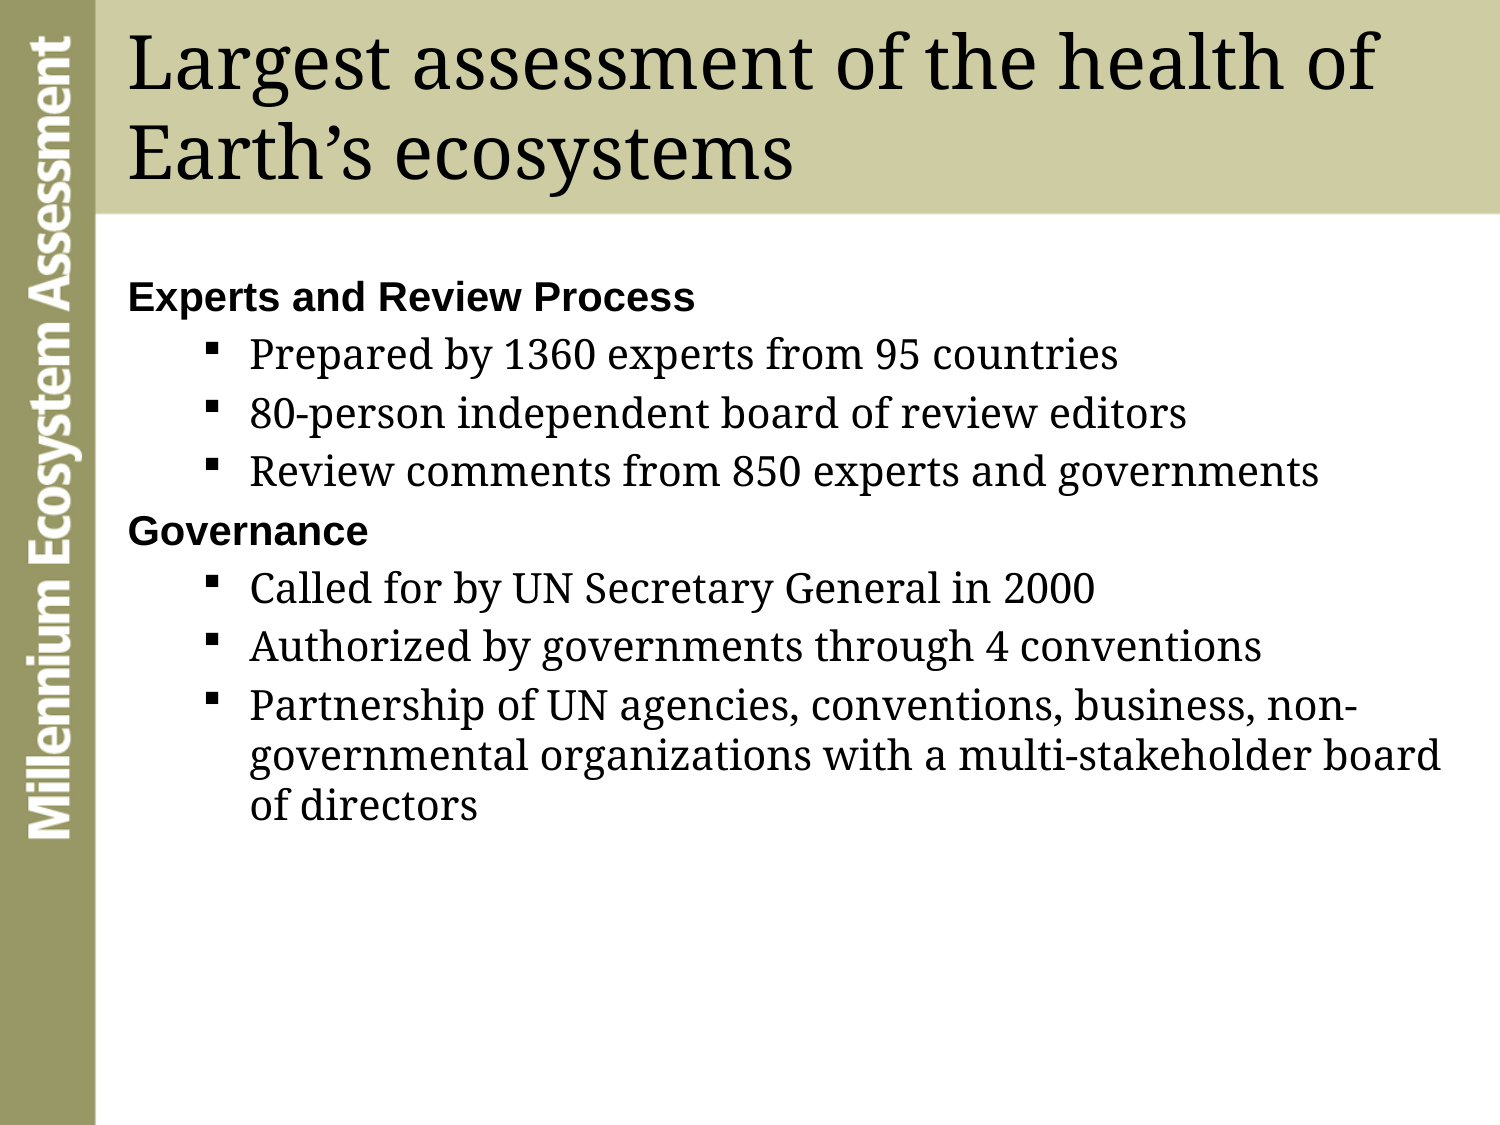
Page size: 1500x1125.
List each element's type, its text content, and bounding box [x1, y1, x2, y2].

picture [0, 0, 1500, 1125]
list Experts and Review Process Prepared by 1360 experts from 95 countries 80-person independent board of review editors Review comments from 850 experts and governments Governance Called for by UN Secretary General in 2000 Authorized by governments through 4 conventions Partnership of UN agencies, conventions, business, non-governmental organizations with a multi-stakeholder board of directors [112, 262, 1463, 1080]
title Largest assessment of the health of Earth’s ecosystems [112, 20, 1463, 188]
